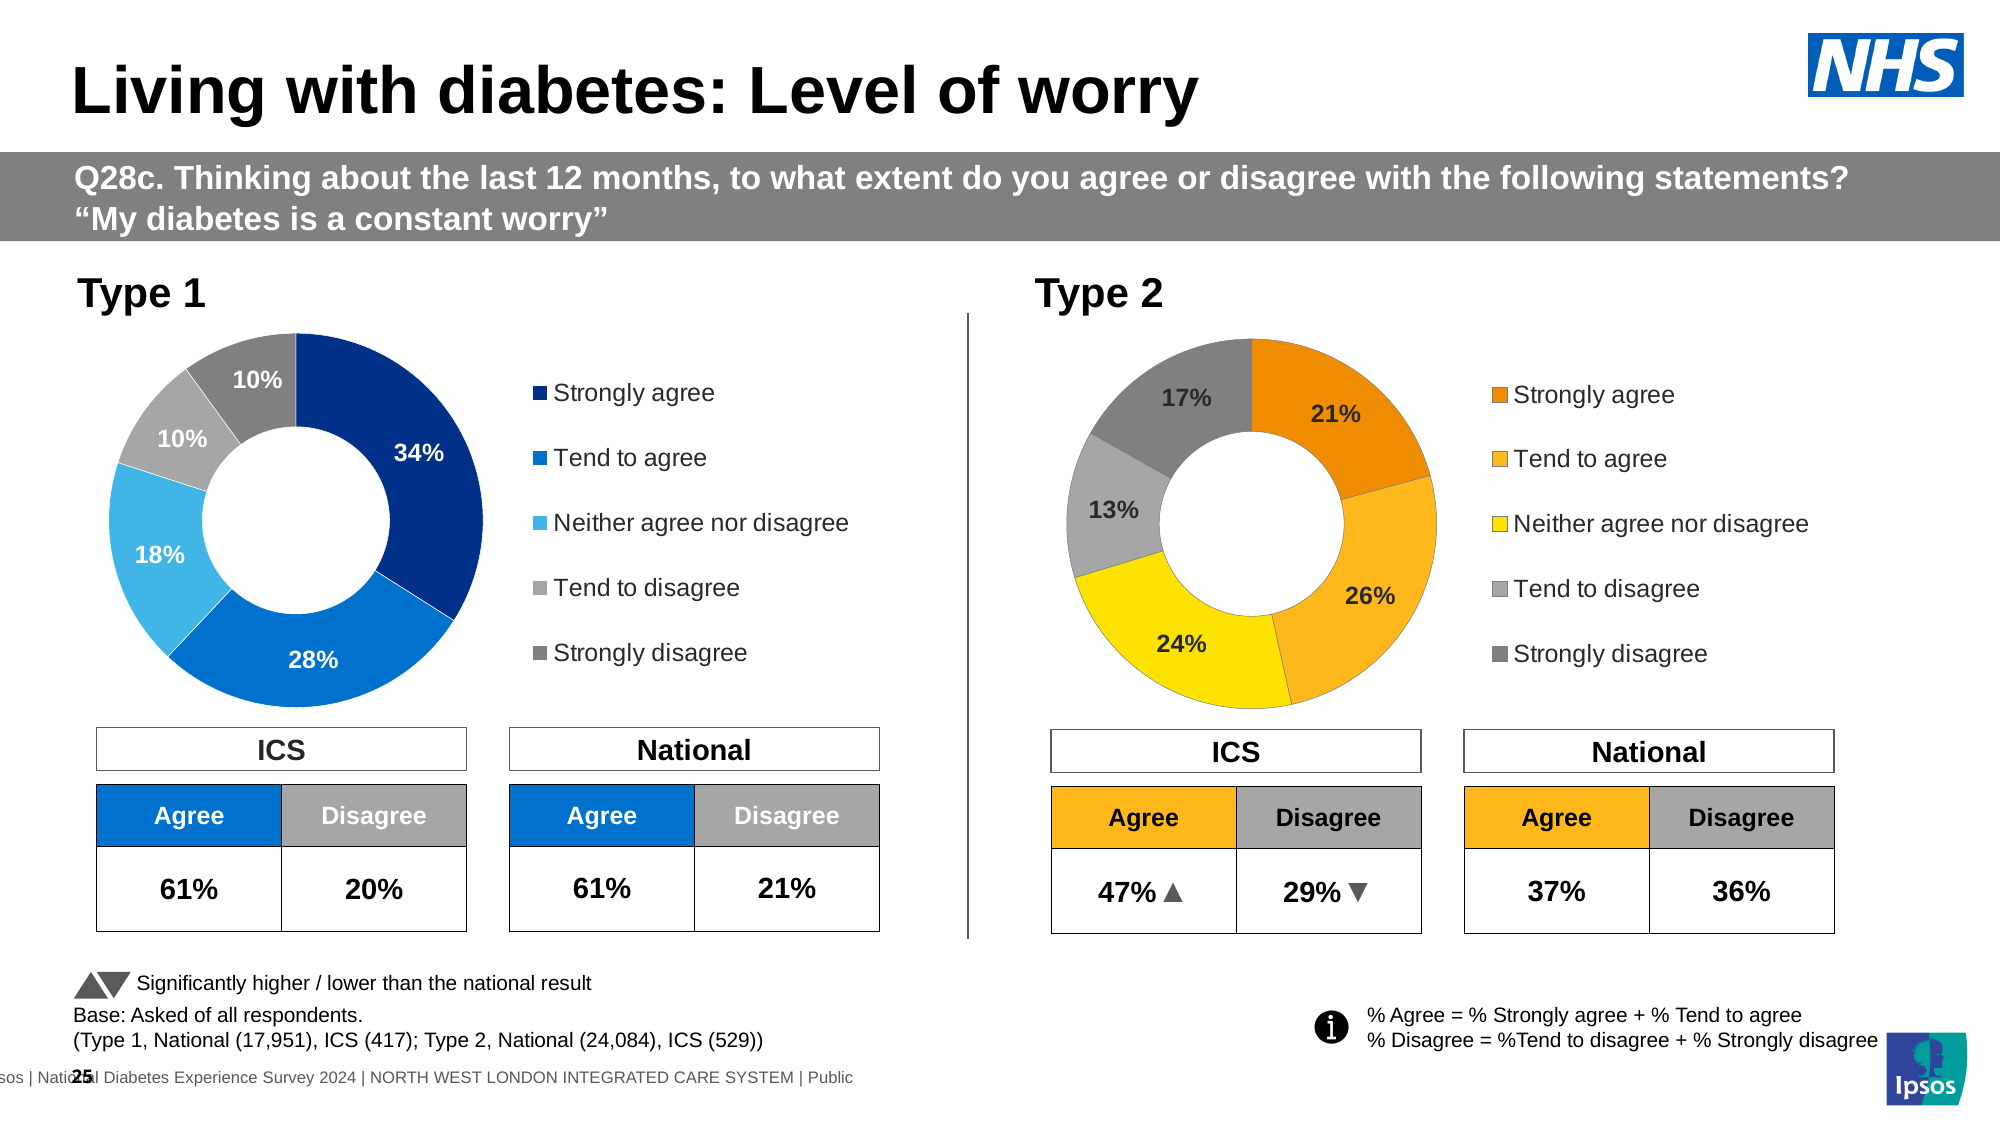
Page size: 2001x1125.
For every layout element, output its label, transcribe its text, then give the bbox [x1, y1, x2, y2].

table_cell 61% [97, 847, 281, 931]
picture [1807, 33, 1964, 97]
text_box National [1464, 729, 1835, 773]
table_header Disagree [695, 785, 879, 846]
picture [1886, 1032, 1968, 1106]
title Living with diabetes: Level of worry [71, 32, 1809, 124]
table_header Agree [510, 785, 694, 846]
slide_number 25 [71, 1030, 122, 1090]
table_cell 36% [1650, 849, 1834, 933]
table_header Agree [1052, 787, 1236, 848]
table_header Disagree [1237, 787, 1421, 848]
text_box [71, 970, 110, 1000]
table_header Significantly higher / lower than the national result [122, 964, 648, 1001]
text_box ICS [96, 727, 467, 771]
table_cell 21% [695, 847, 879, 931]
text_box National [509, 727, 880, 771]
text_box Q28c. Thinking about the last 12 months, to what extent do you agree or disagree with the following statements? “My diabetes is a constant worry” [0, 152, 2000, 242]
chart [96, 328, 885, 713]
table_cell 47%▲ [1052, 849, 1236, 933]
picture [1310, 1006, 1353, 1048]
table_cell 37% [1465, 849, 1649, 933]
table_header Agree [97, 785, 281, 846]
text_box % Agree = % Strongly agree + % Tend to agree % Disagree = %Tend to disagree + % Strongly disagree [1352, 994, 1924, 1059]
table_header Disagree [282, 785, 466, 846]
text_box [94, 970, 122, 1001]
table_header Agree [1465, 787, 1649, 848]
chart [1056, 329, 1845, 714]
text_box Type 1 [0, 265, 319, 316]
table_cell 61% [510, 847, 694, 931]
table_cell 20% [282, 847, 466, 931]
text_box Type 2 [922, 265, 1276, 316]
table_cell 29%▼ [1237, 849, 1421, 933]
table_header Disagree [1650, 787, 1834, 848]
text_box Base: Asked of all respondents. (Type 1, National (17,951), ICS (417); Type 2, National (24,084), ICS (529)) [73, 1001, 1886, 1052]
text_box ICS [1051, 729, 1422, 773]
